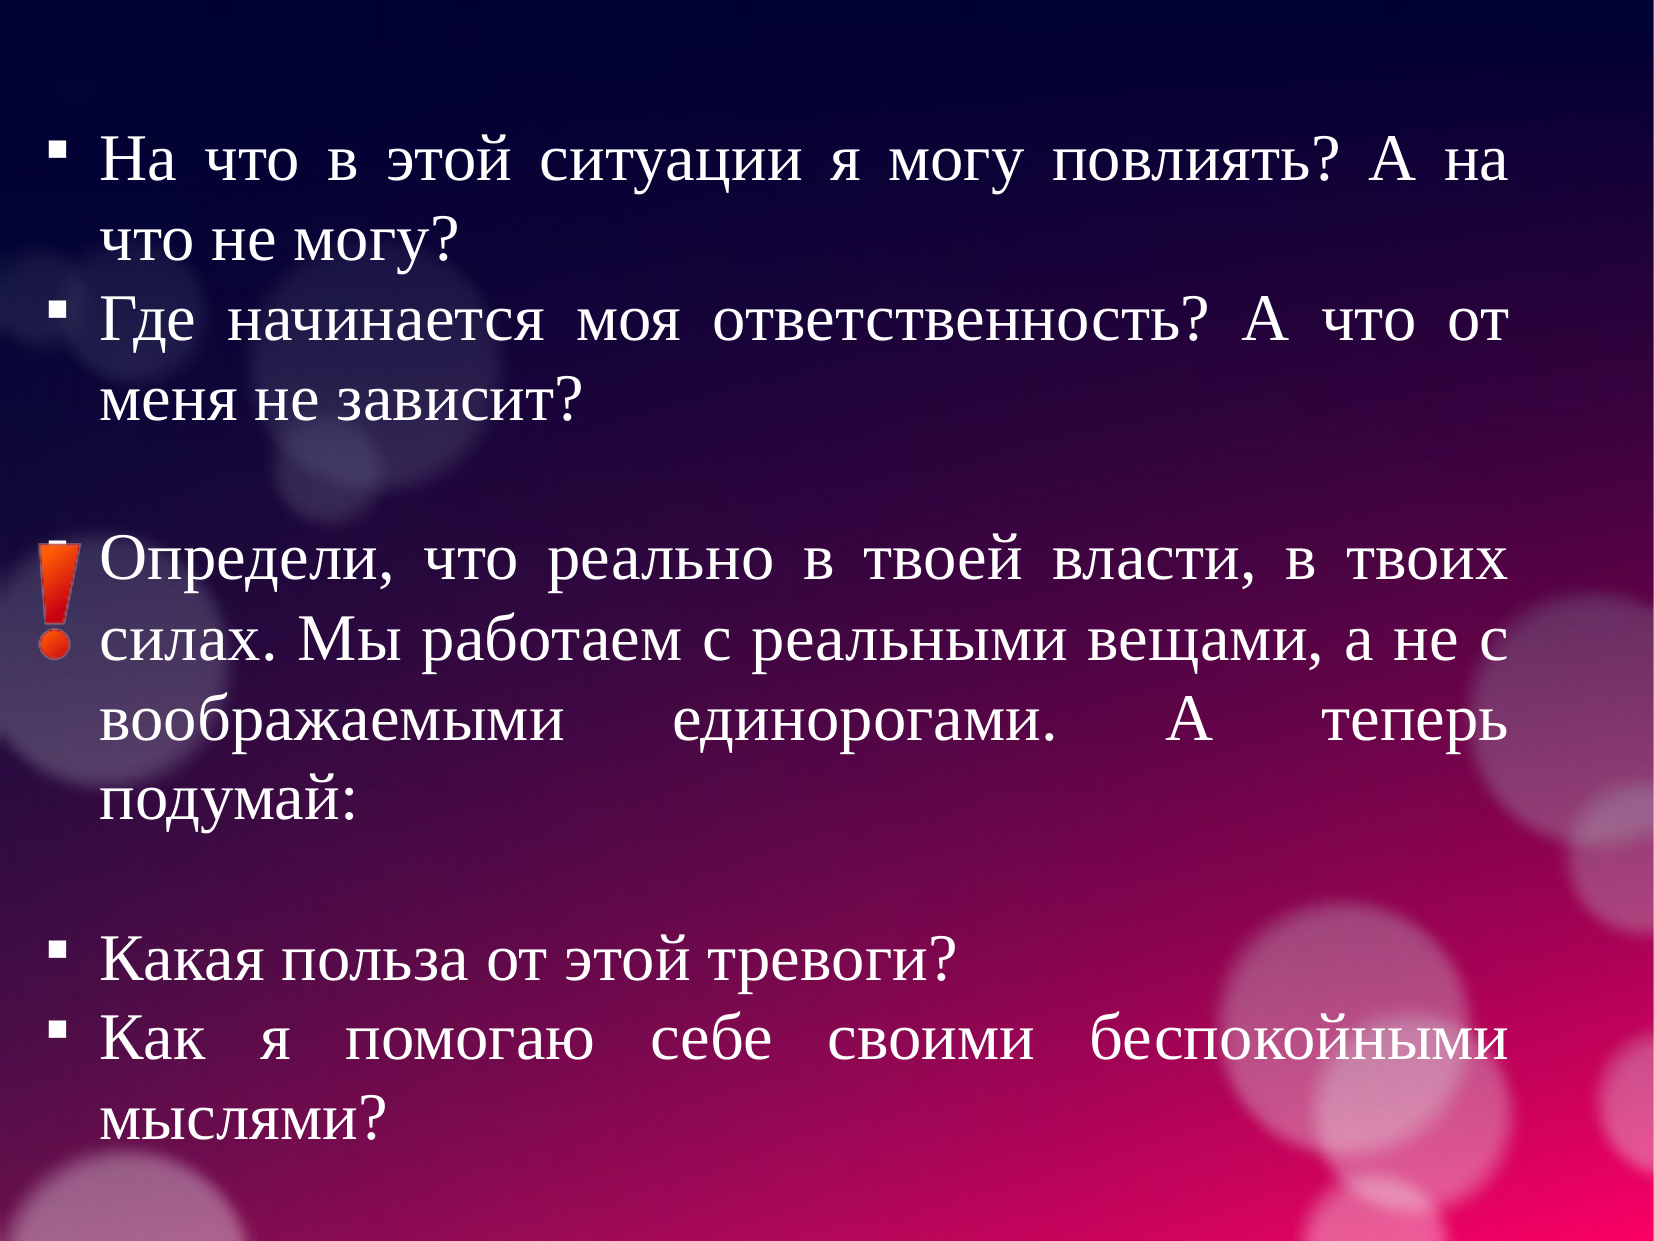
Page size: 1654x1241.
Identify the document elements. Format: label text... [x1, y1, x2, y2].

text_box На что в этой ситуации я могу повлиять? А на что не могу? Где начинается моя ответственность? А что от меня не зависит? Определи, что реально в твоей власти, в твоих силах. Мы работаем с реальными вещами, а не с воображаемыми единорогами. А теперь подумай: Какая польза от этой тревоги? Как я помогаю себе своими беспокойными мыслями? [13, 106, 1526, 1161]
picture [0, 0, 1654, 1241]
